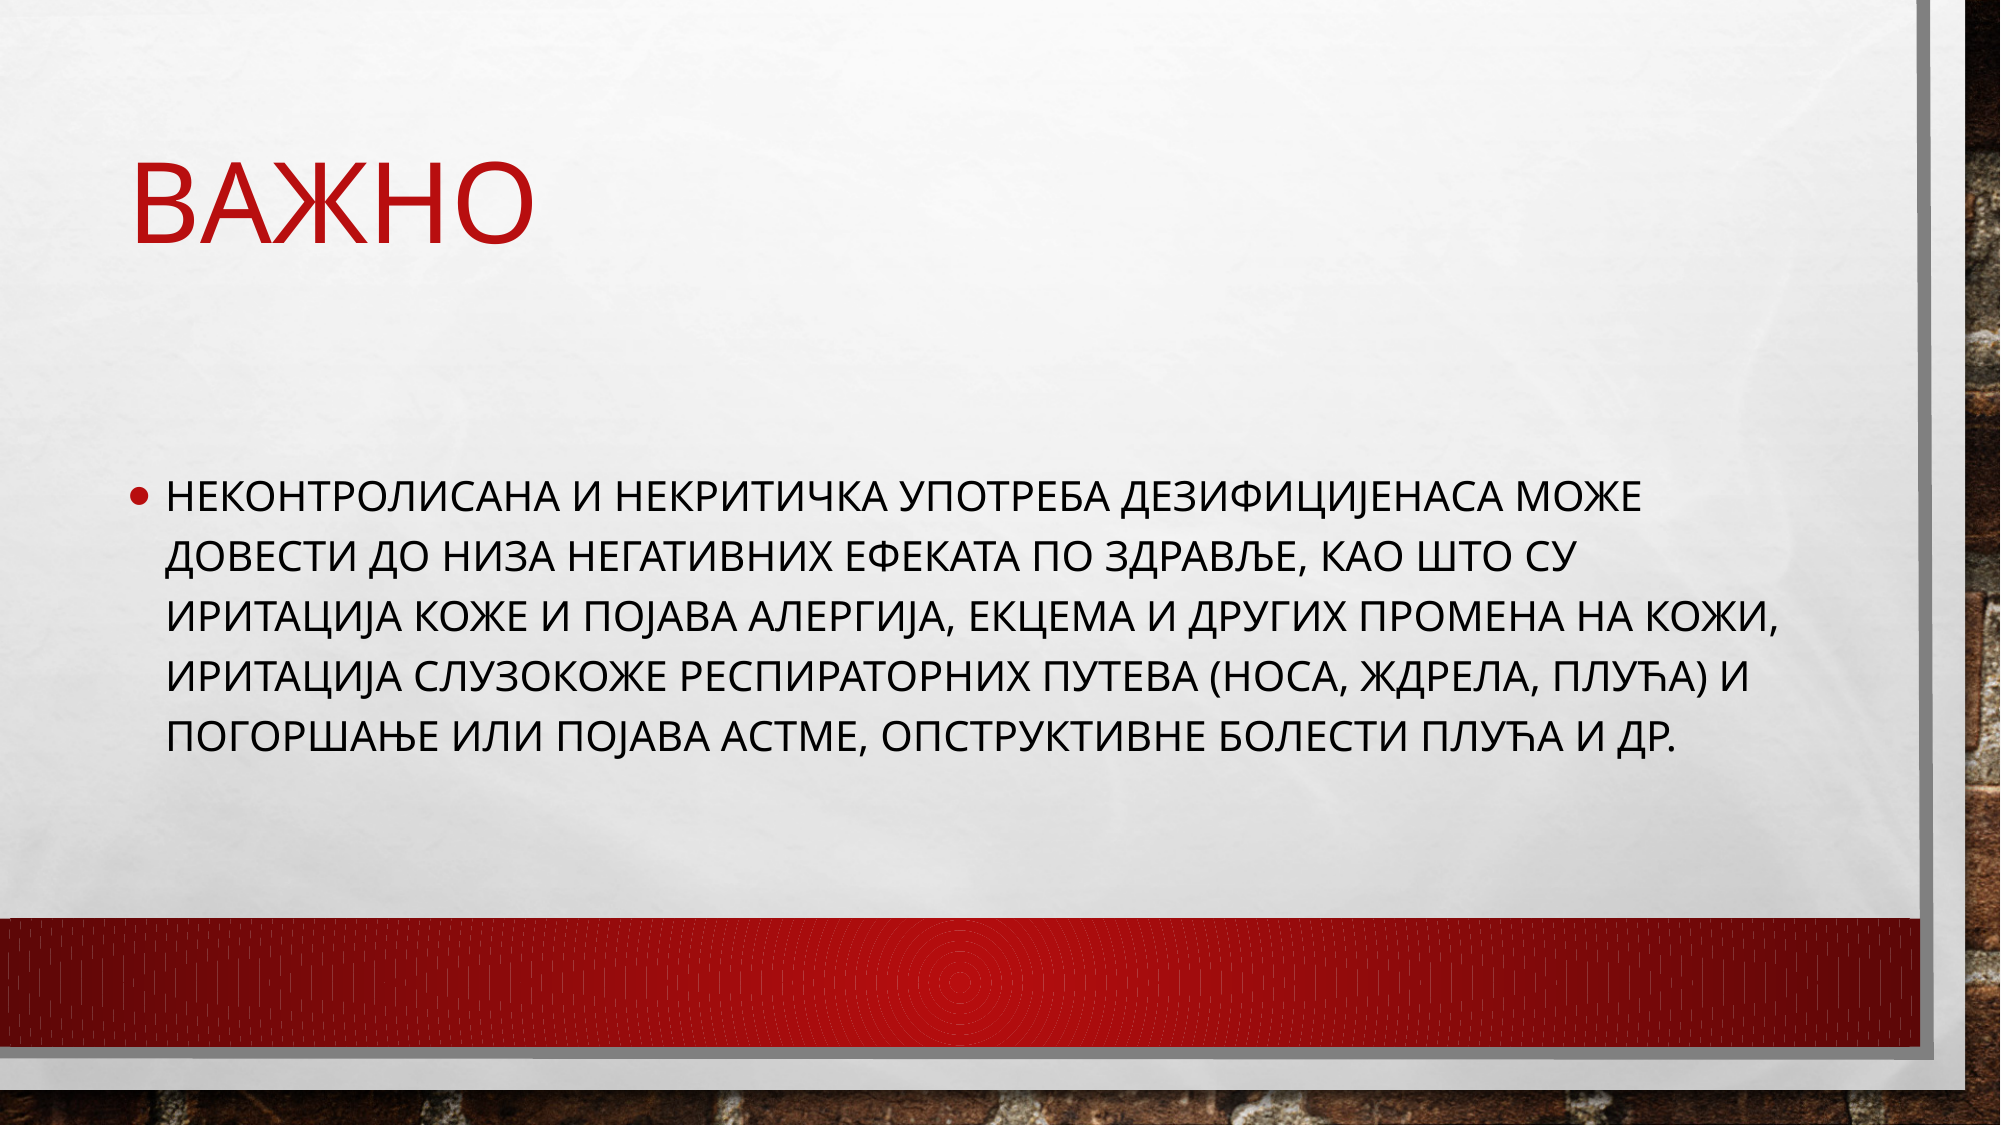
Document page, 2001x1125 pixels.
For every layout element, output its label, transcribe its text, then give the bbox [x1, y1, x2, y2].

list Неконтролисана и некритичка употреба дезифицијенаса може довести до низа негативних ефеката по здравље, као што су иритација коже и појава алергија, екцема и других промена на кожи, иритација слузокоже респираторних путева (носа, ждрела, плућа) и погоршање или појава астме, опструктивне болести плућа и др. [112, 338, 1818, 882]
picture [0, 0, 2000, 1125]
title Важно [112, 112, 1818, 302]
